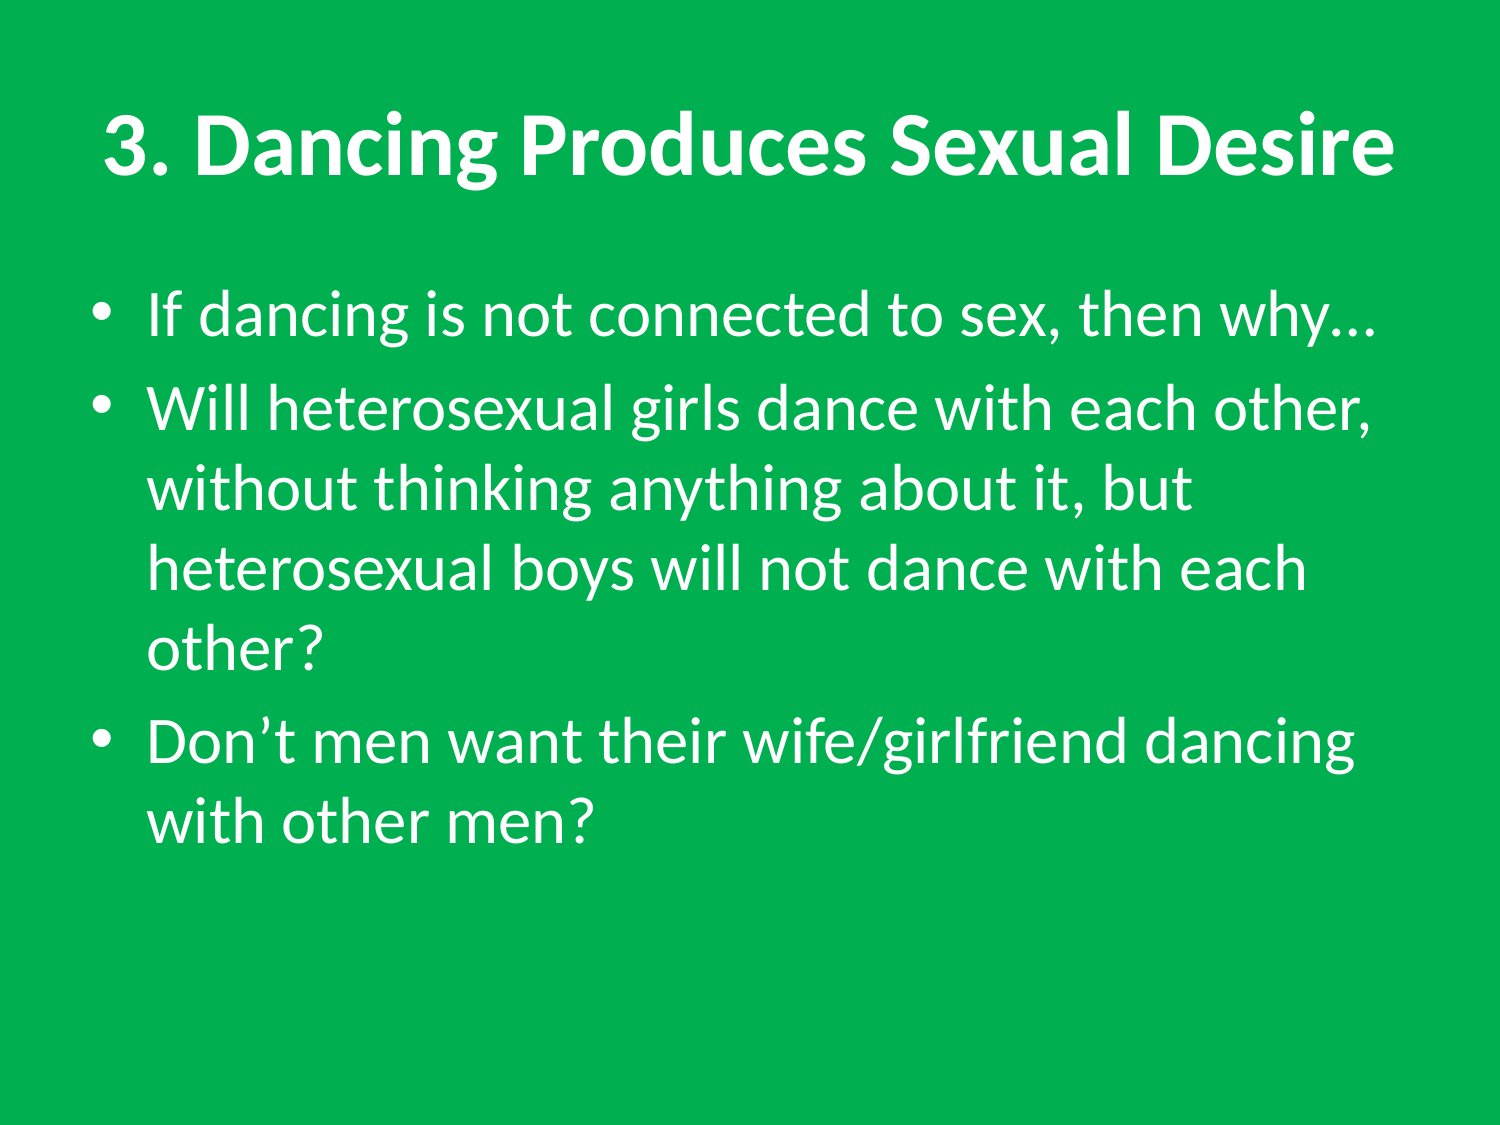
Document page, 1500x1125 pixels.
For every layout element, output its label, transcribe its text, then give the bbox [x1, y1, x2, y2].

list If dancing is not connected to sex, then why… Will heterosexual girls dance with each other, without thinking anything about it, but heterosexual boys will not dance with each other? Don’t men want their wife/girlfriend dancing with other men? [75, 262, 1425, 1063]
title 3. Dancing Produces Sexual Desire [75, 45, 1425, 233]
